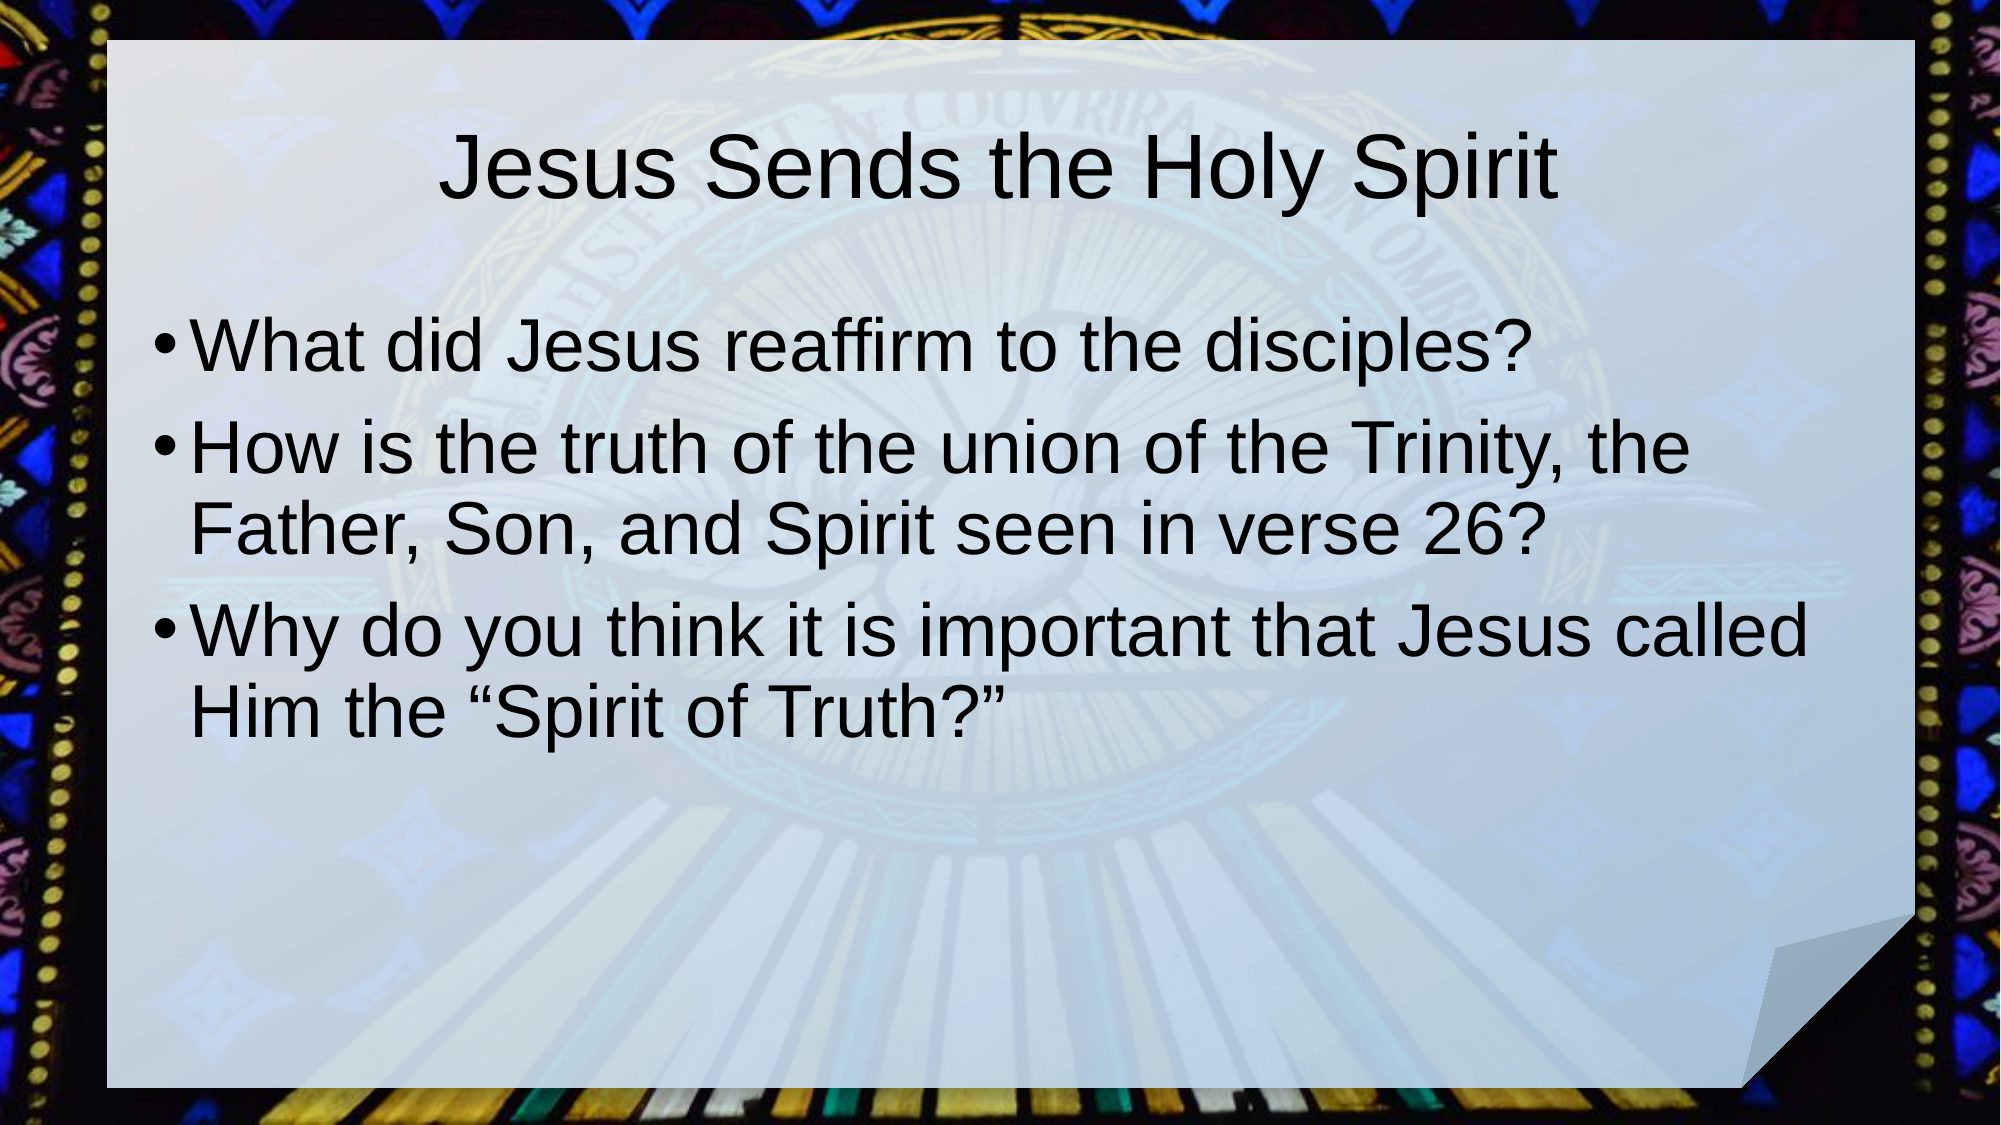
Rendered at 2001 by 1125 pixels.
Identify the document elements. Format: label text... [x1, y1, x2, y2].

picture [0, 0, 2001, 1125]
title Jesus Sends the Holy Spirit [137, 59, 1863, 278]
list What did Jesus reaffirm to the disciples? How is the truth of the union of the Trinity, the Father, Son, and Spirit seen in verse 26? Why do you think it is important that Jesus called Him the “Spirit of Truth?” [137, 299, 1863, 1014]
